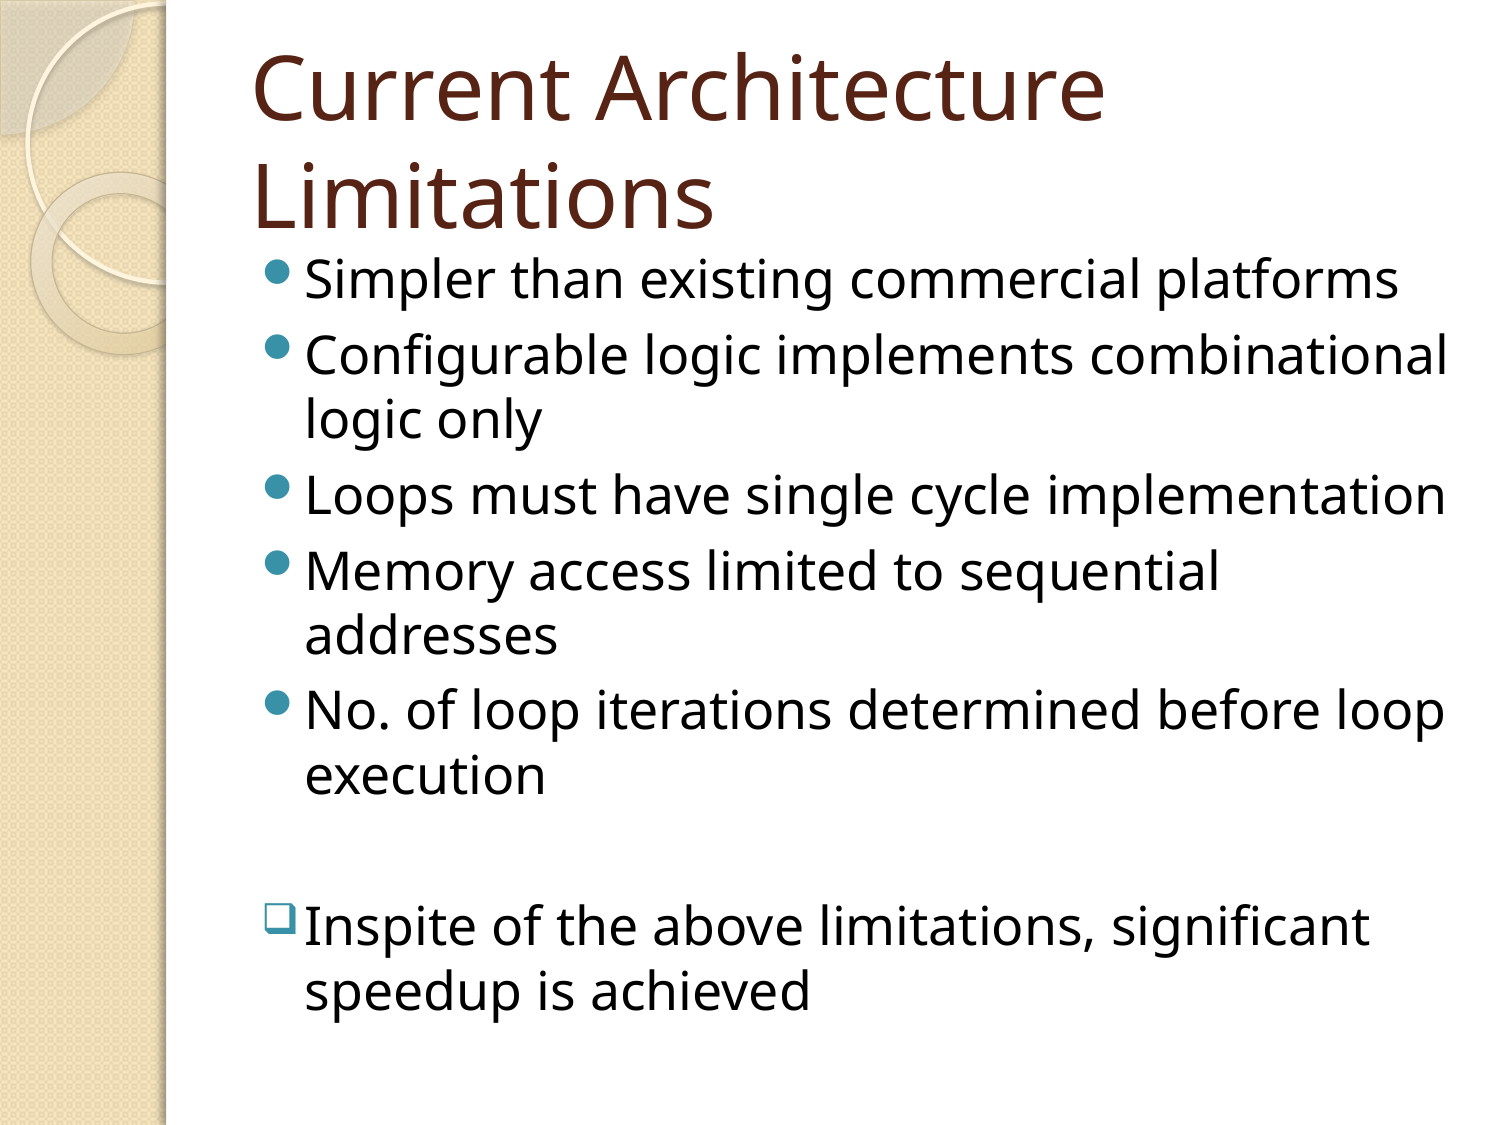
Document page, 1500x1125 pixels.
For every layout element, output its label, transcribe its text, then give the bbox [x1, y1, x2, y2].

list Simpler than existing commercial platforms Configurable logic implements combinational logic only Loops must have single cycle implementation Memory access limited to sequential addresses No. of loop iterations determined before loop execution Inspite of the above limitations, significant speedup is achieved [234, 237, 1465, 1079]
title Current Architecture Limitations [235, 45, 1466, 233]
